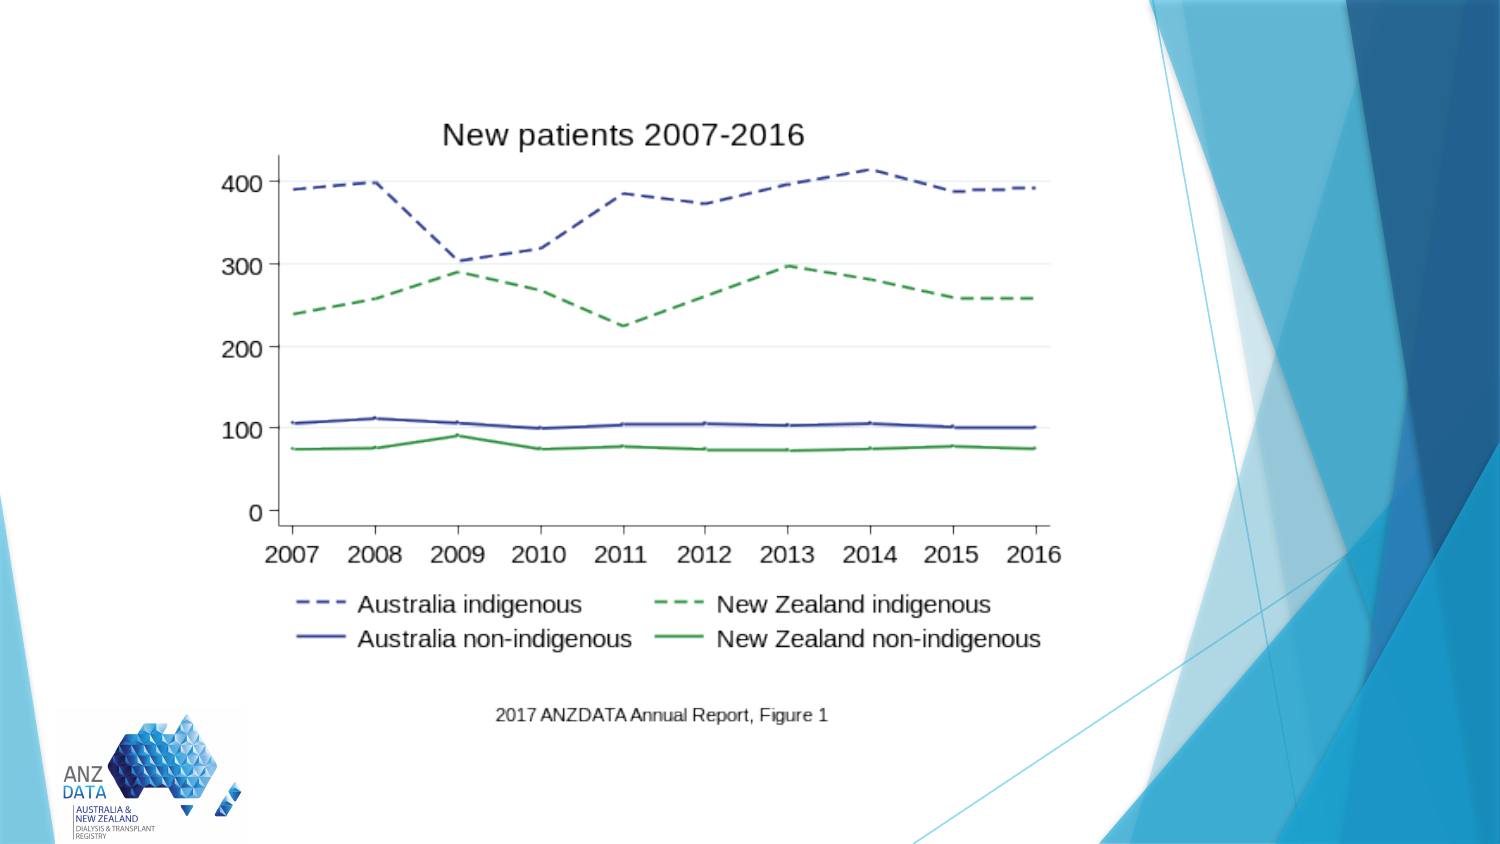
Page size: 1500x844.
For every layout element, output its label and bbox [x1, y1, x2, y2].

list [161, 90, 1072, 754]
picture [55, 708, 247, 844]
